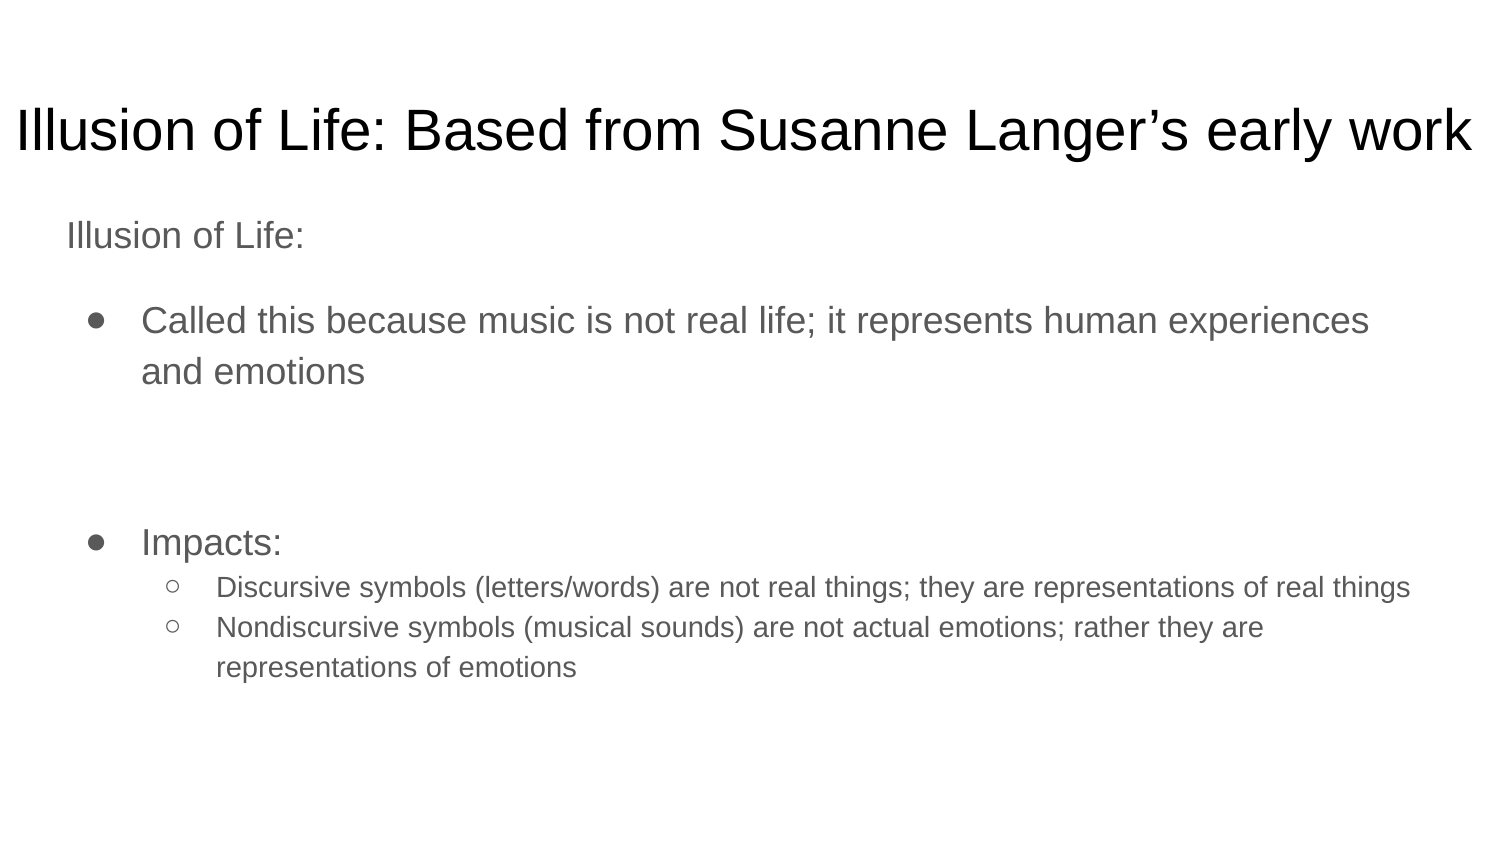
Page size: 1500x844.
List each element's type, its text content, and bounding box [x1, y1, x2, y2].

title Illusion of Life: Based from Susanne Langer’s early work [0, 77, 1500, 171]
list Illusion of Life: Called this because music is not real life; it represents human experiences and emotions Impacts: Discursive symbols (letters/words) are not real things; they are representations of real things Nondiscursive symbols (musical sounds) are not actual emotions; rather they are representations of emotions [51, 189, 1449, 750]
